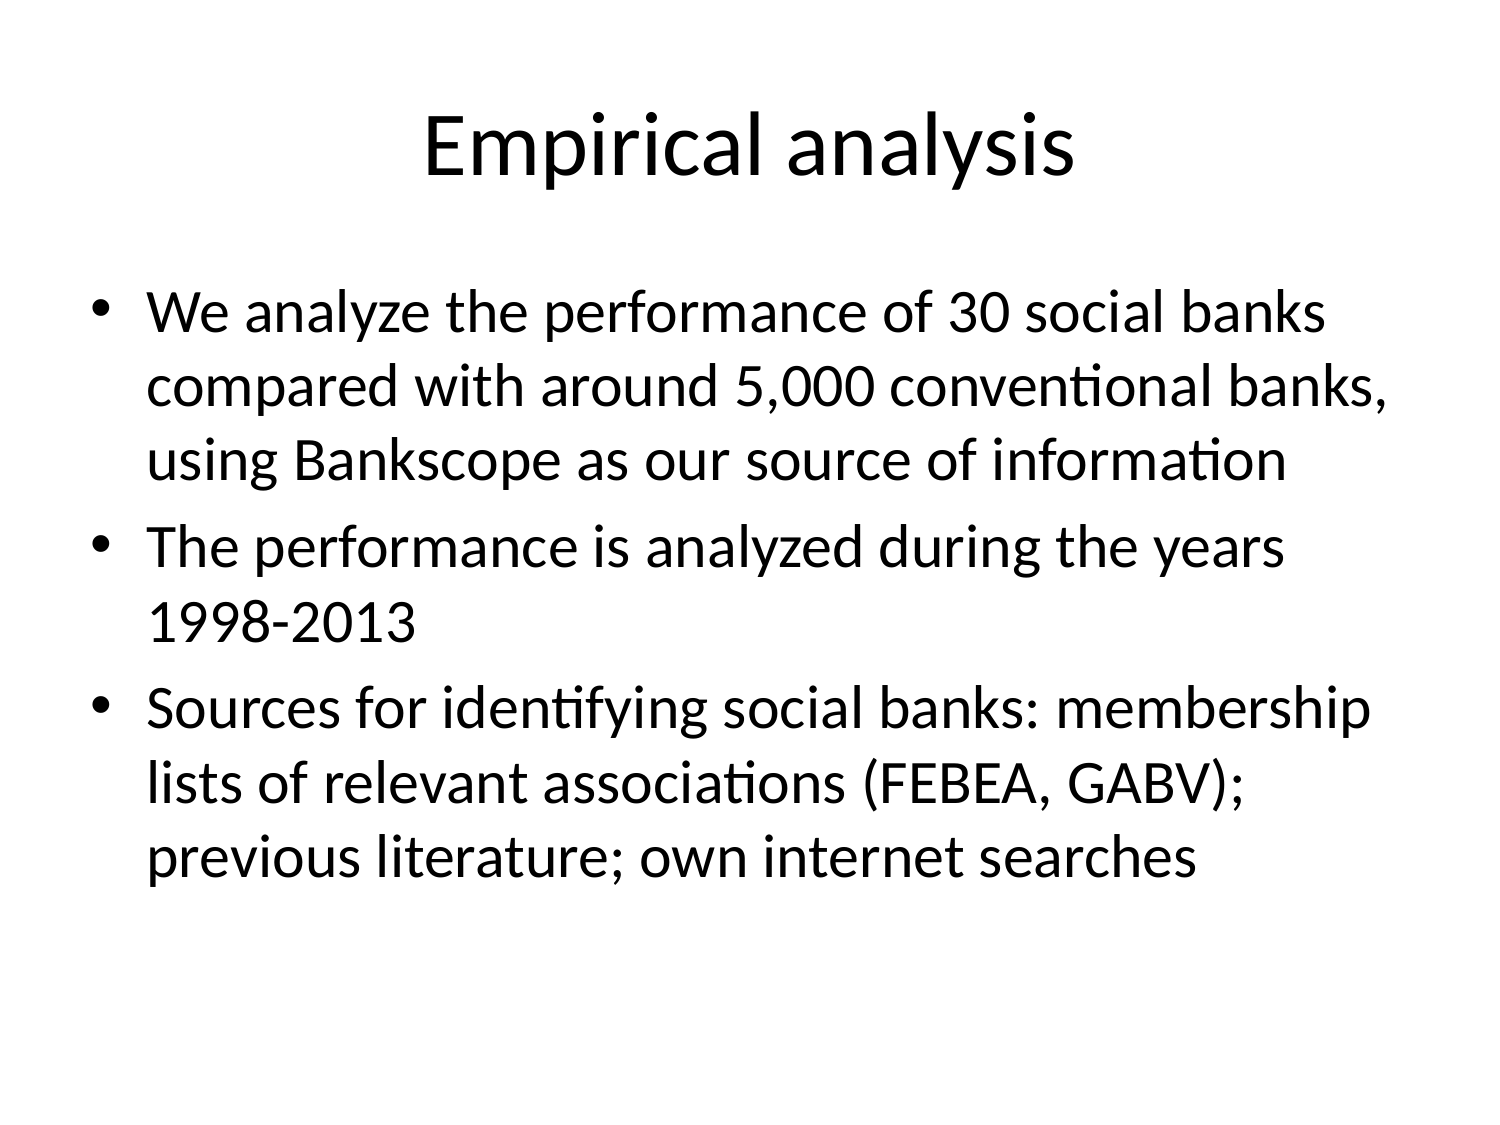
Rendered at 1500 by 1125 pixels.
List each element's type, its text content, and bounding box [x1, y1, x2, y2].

list We analyze the performance of 30 social banks compared with around 5,000 conventional banks, using Bankscope as our source of information The performance is analyzed during the years 1998-2013 Sources for identifying social banks: membership lists of relevant associations (FEBEA, GABV); previous literature; own internet searches [75, 262, 1425, 1005]
title Empirical analysis [75, 45, 1425, 233]
